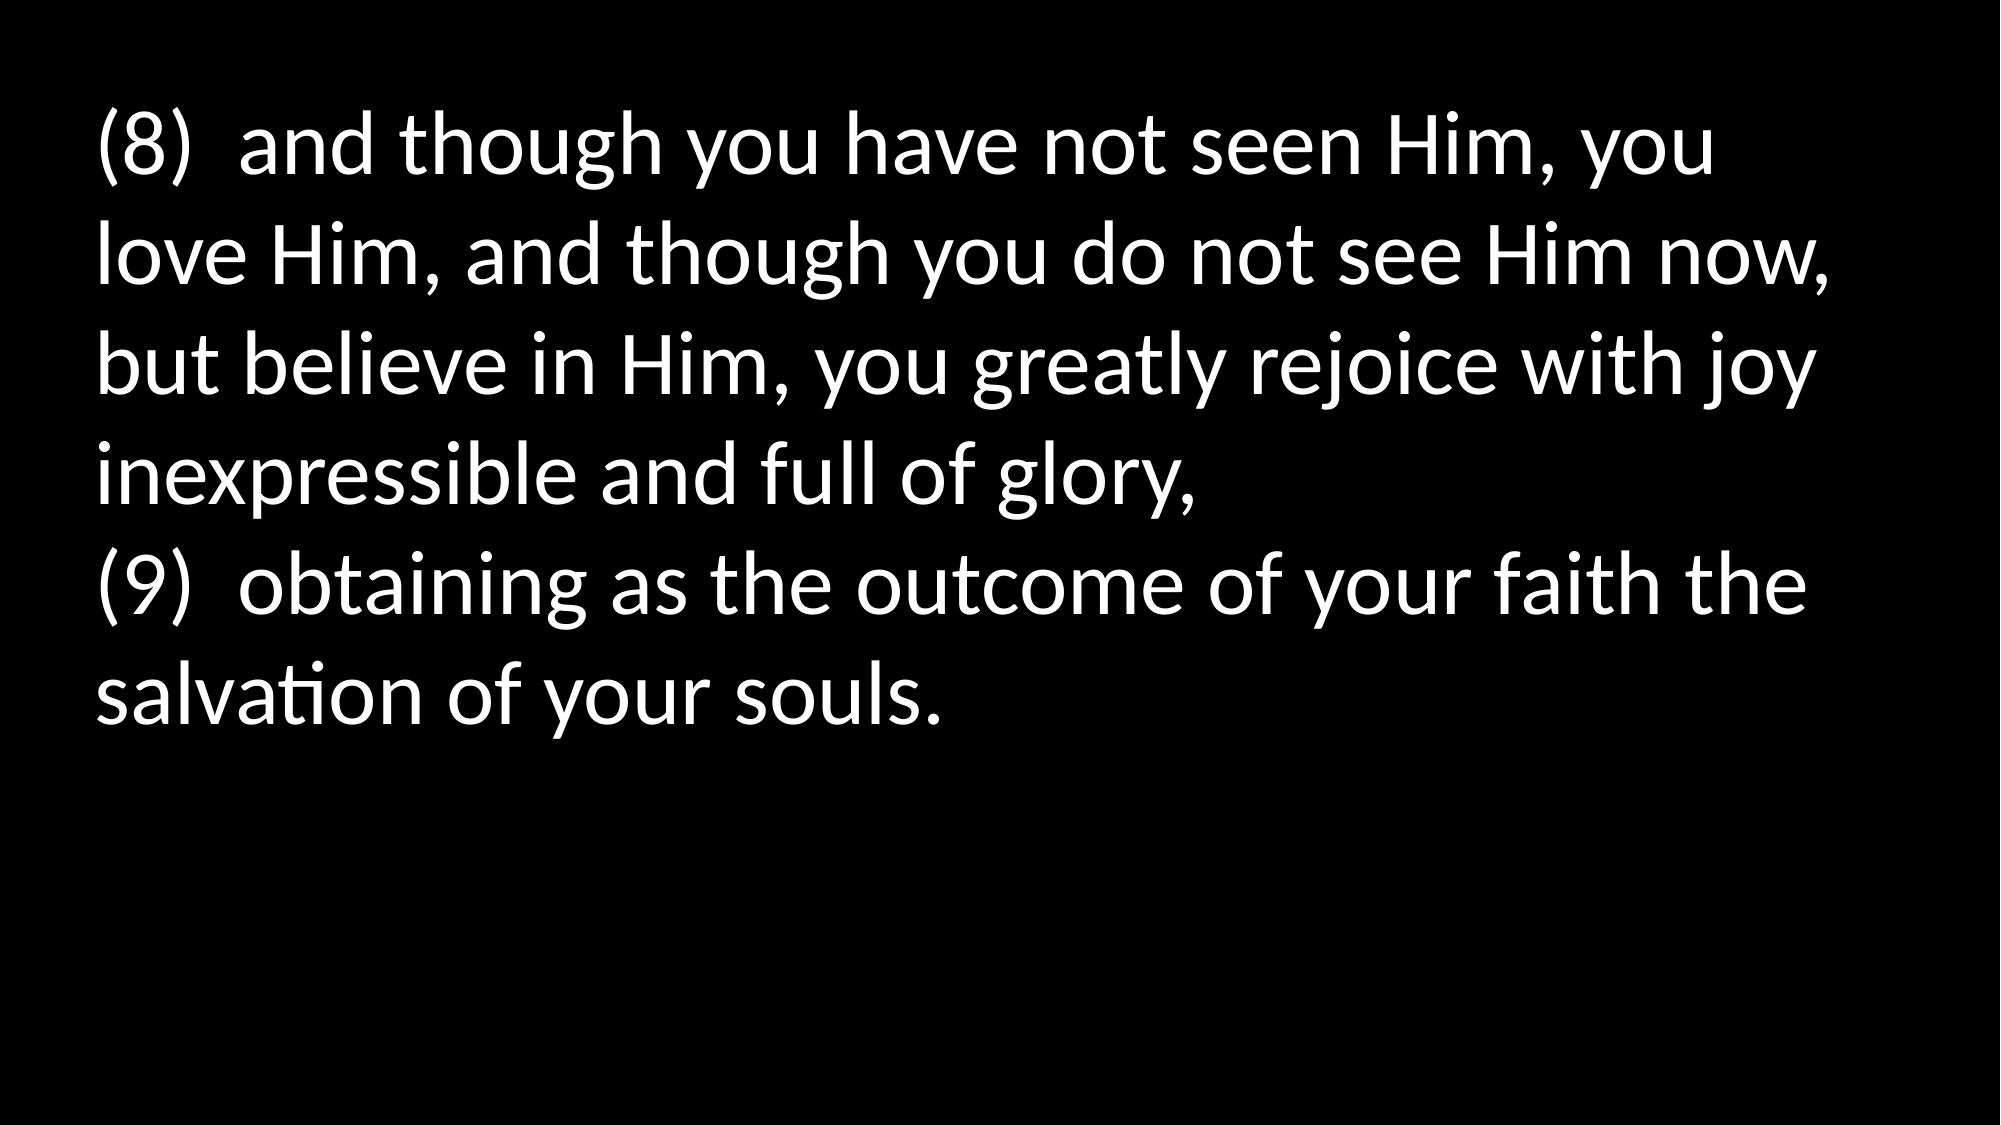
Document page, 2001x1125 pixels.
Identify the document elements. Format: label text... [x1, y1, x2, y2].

text_box (8) and though you have not seen Him, you love Him, and though you do not see Him now, but believe in Him, you greatly rejoice with joy inexpressible and full of glory, (9) obtaining as the outcome of your faith the salvation of your souls. [79, 75, 1855, 796]
